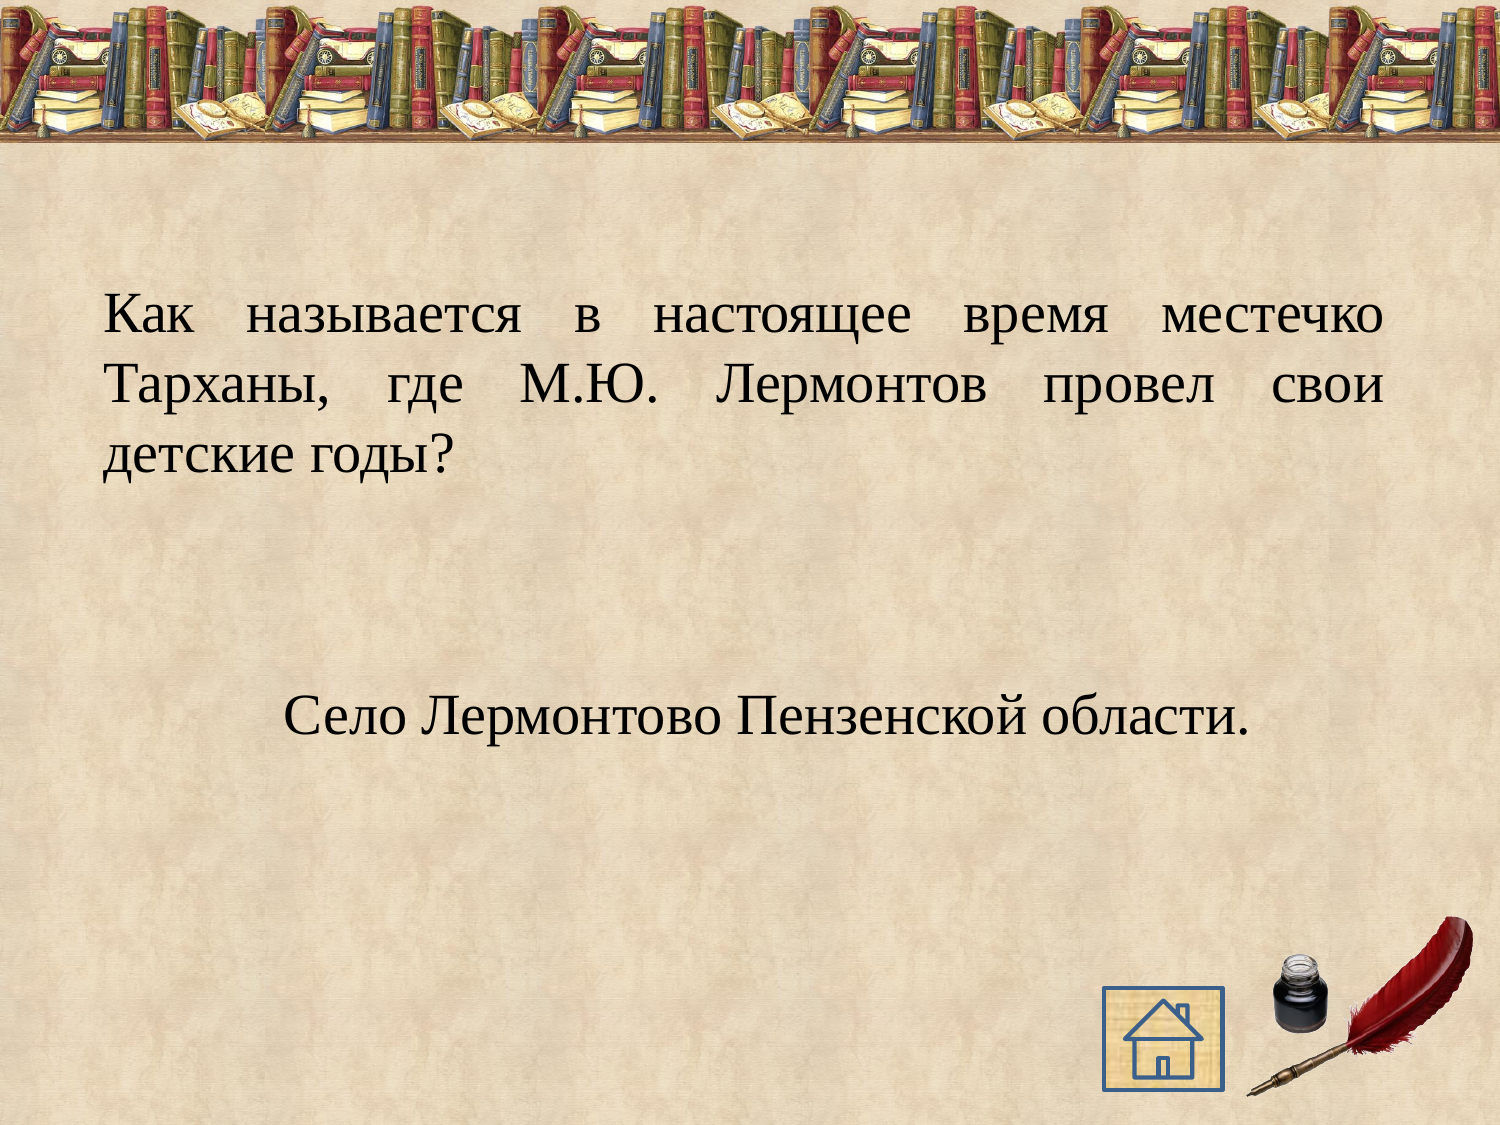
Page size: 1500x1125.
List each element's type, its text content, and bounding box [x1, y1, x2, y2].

text_box [1102, 986, 1225, 1092]
text_box Село Лермонтово Пензенской области. [135, 668, 1400, 754]
text_box Как называется в настоящее время местечко Тарханы, где М.Ю. Лермонтов провел свои детские годы? [88, 267, 1400, 492]
picture [0, 0, 1500, 1125]
